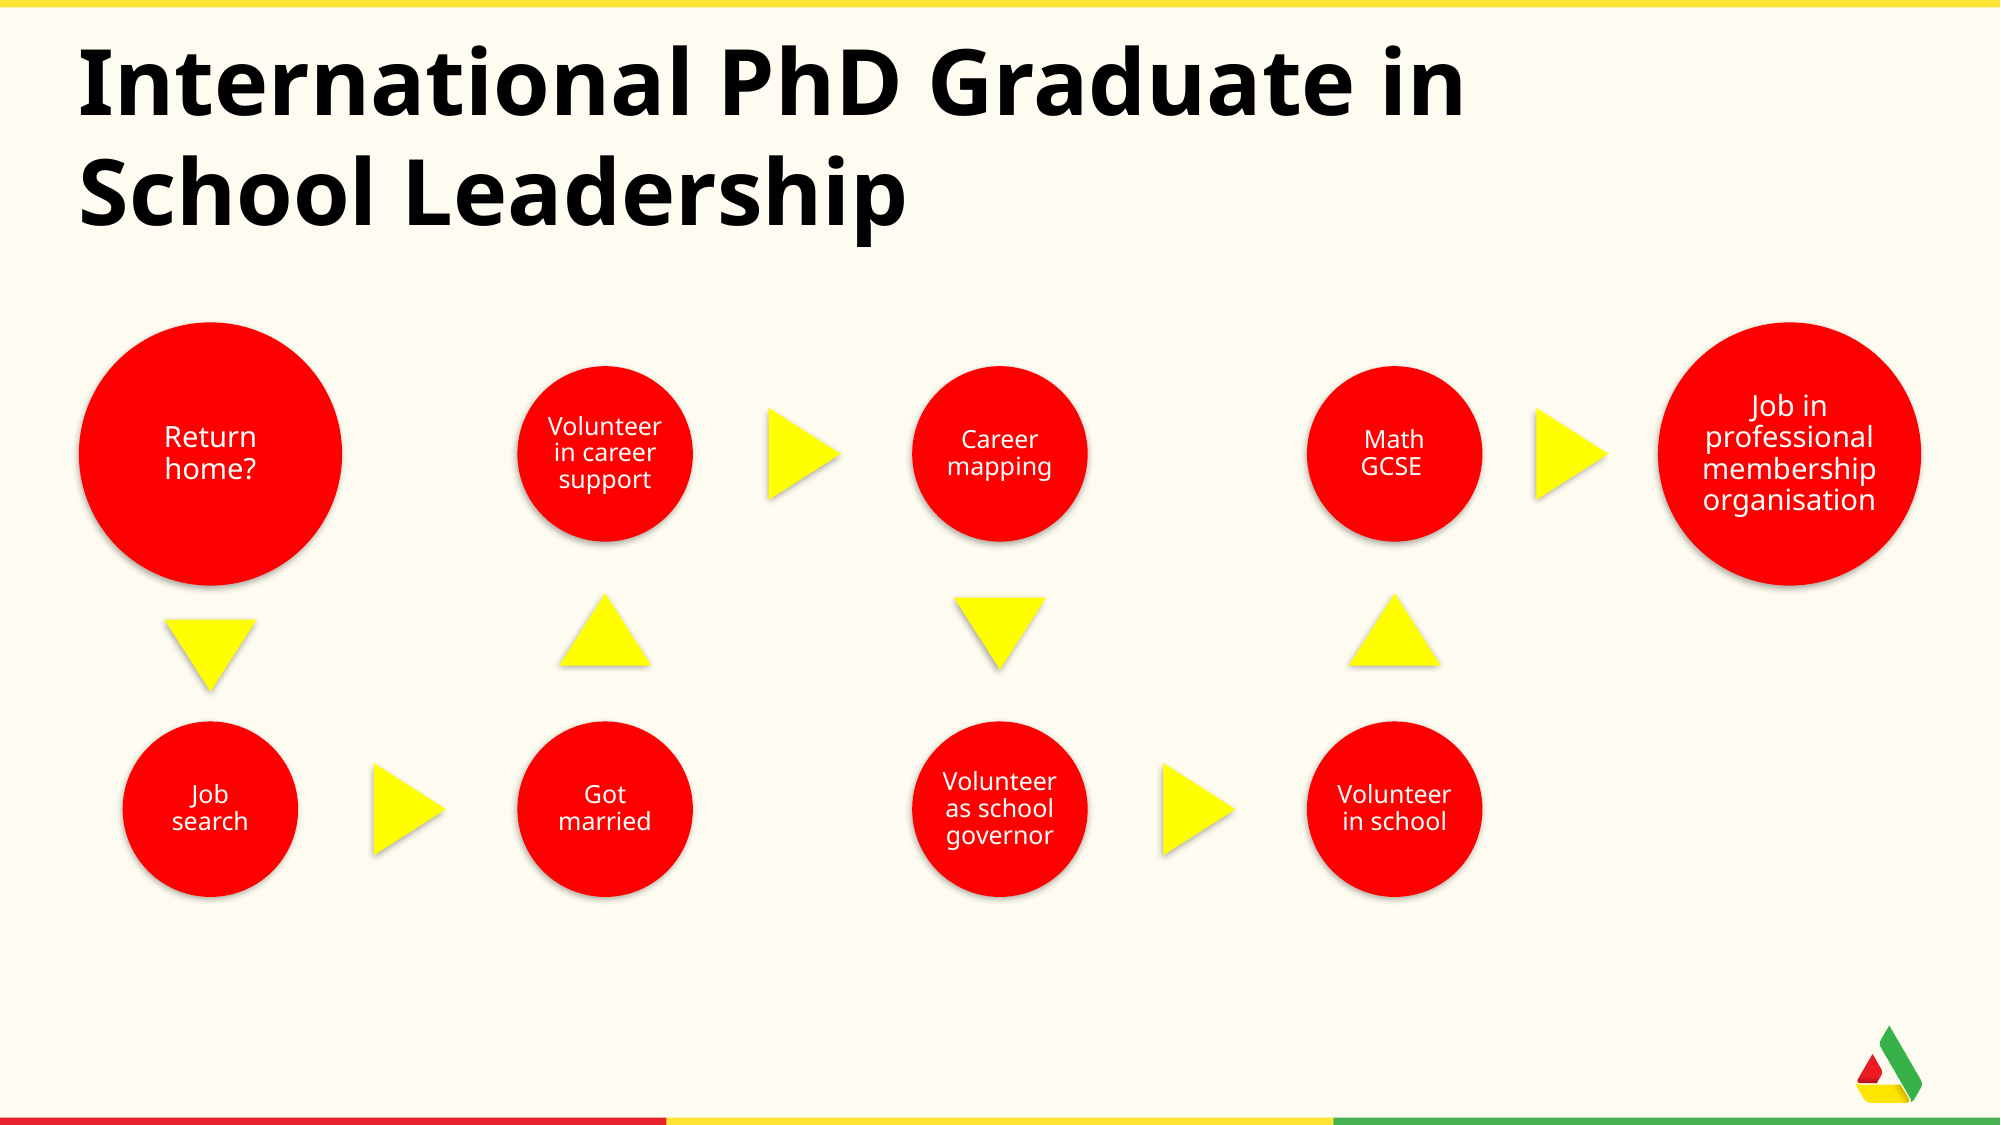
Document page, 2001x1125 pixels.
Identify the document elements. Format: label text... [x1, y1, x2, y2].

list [78, 262, 1922, 1001]
picture [1856, 1025, 1922, 1103]
title International PhD Graduate in School Leadership [78, 23, 1922, 244]
